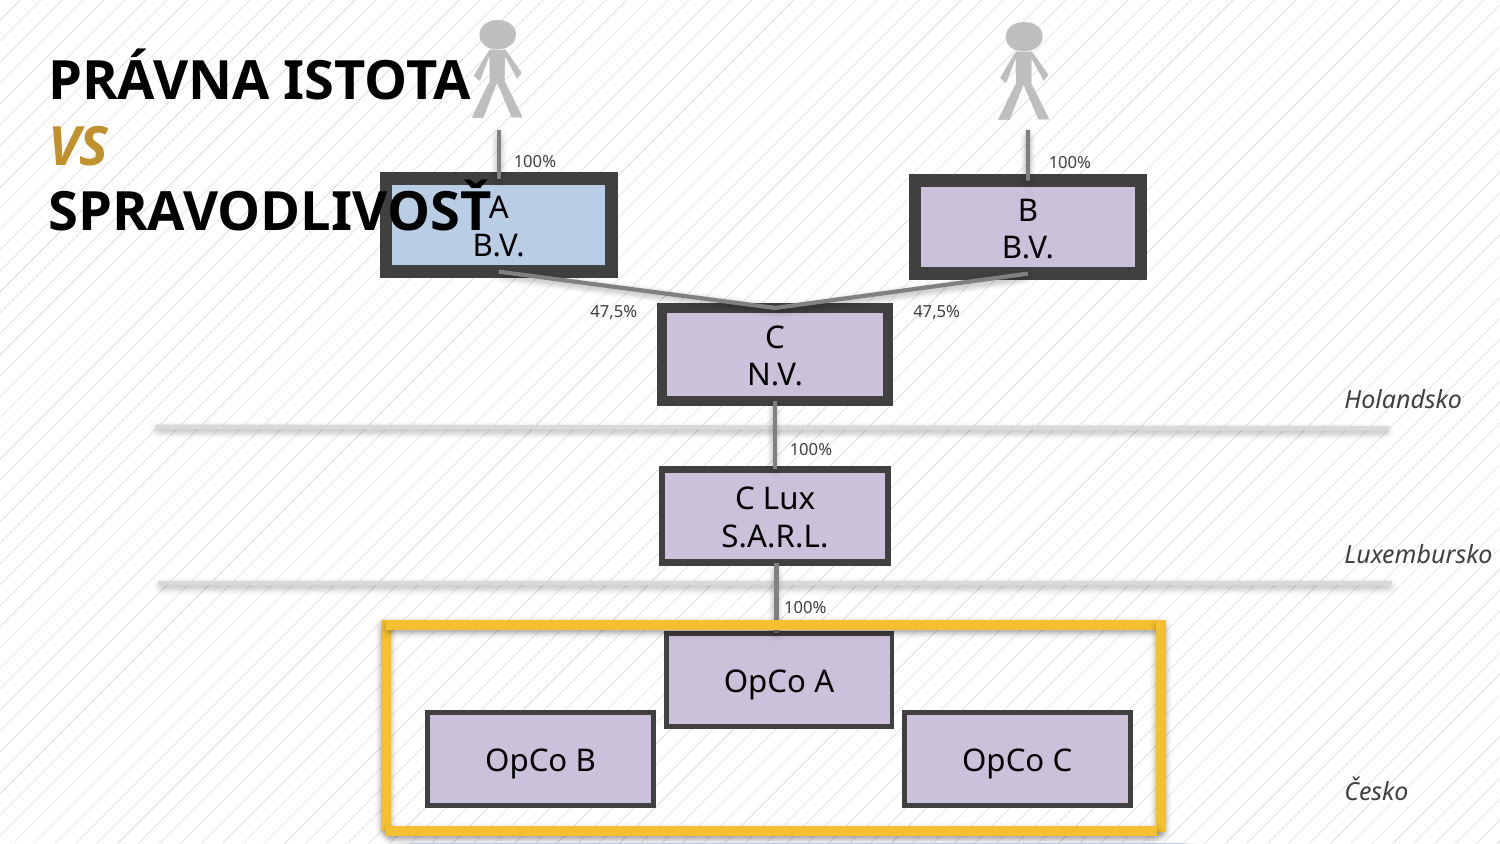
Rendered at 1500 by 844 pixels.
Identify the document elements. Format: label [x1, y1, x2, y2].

text_box [778, 273, 1029, 309]
text_box [498, 271, 776, 309]
text_box [0, 0, 1500, 844]
picture [973, 22, 1078, 122]
picture [446, 20, 552, 119]
